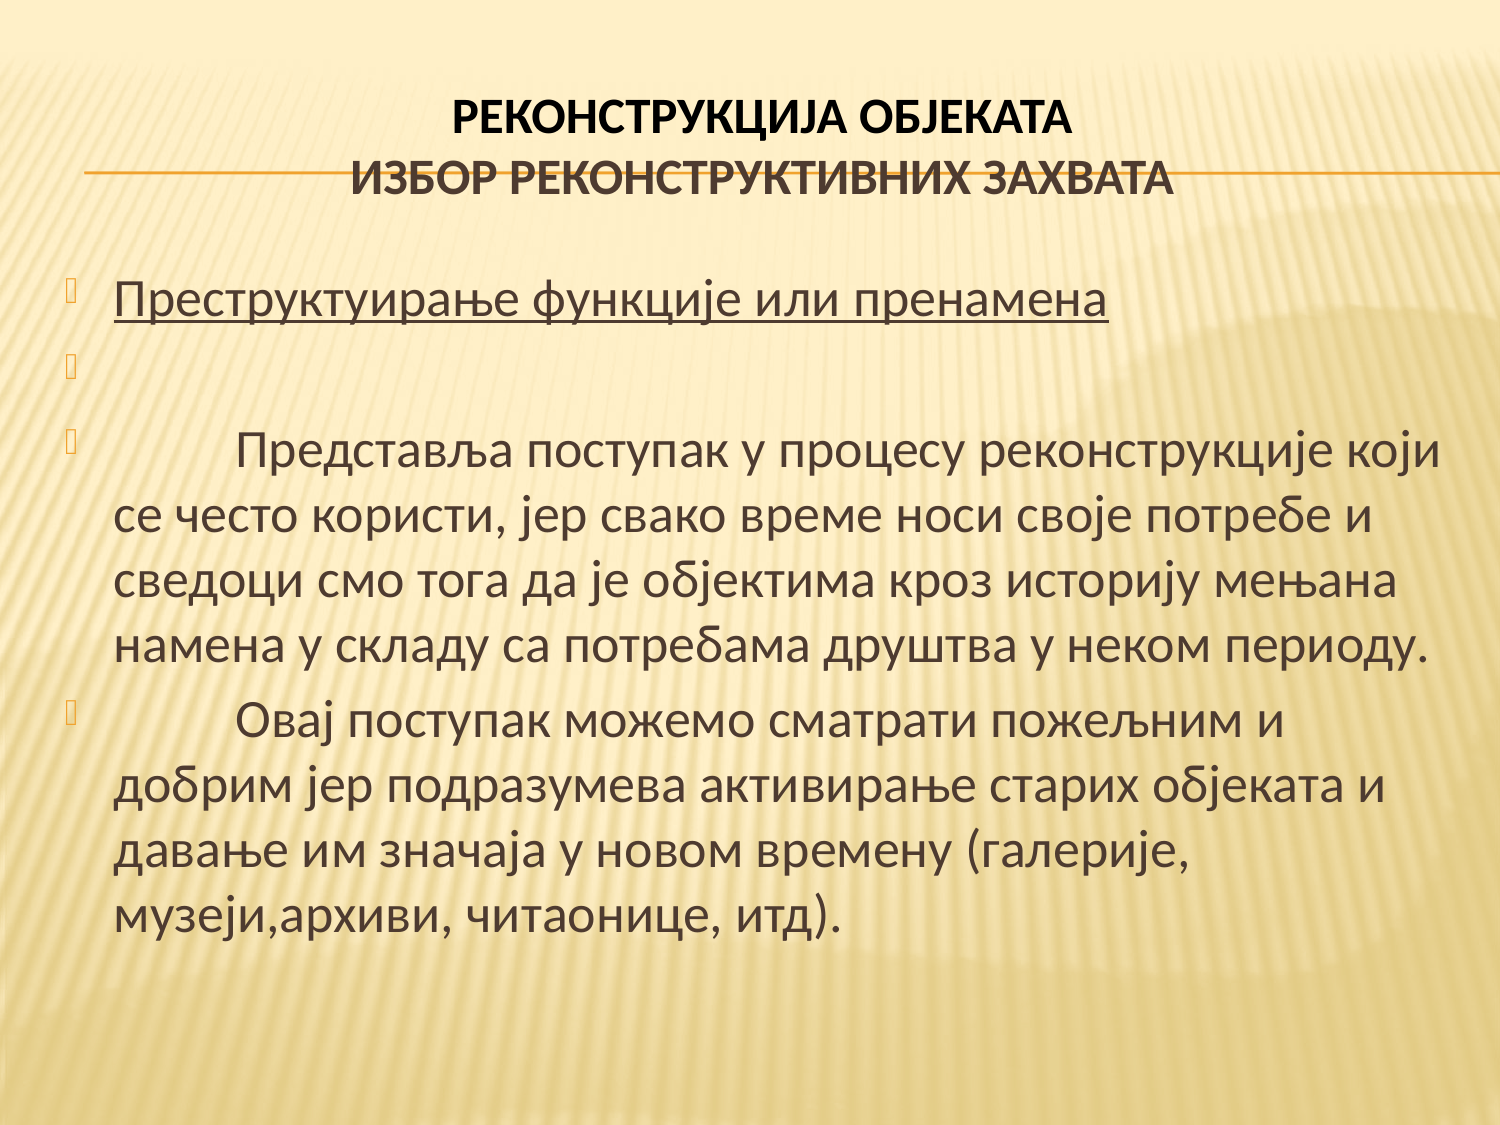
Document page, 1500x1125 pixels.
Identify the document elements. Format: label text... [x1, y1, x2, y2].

list Преструктуирање функције или пренамена Представља поступак у процесу реконструкције који се често користи, јер свако време носи своје потребе и сведоци смо тога да је објектима кроз историју мењана намена у складу са потребама друштва у неком периоду. Овај поступак можемо сматрати пожељним и добрим јер подразумева активирање старих објеката и давање им значаја у новом времену (галерије, музеји,архиви, читаонице, итд). [50, 254, 1475, 998]
title РЕКОНСТРУКЦИЈА ОБЈЕКАТА ИЗБОР РЕКОНСТРУКТИВНИХ ЗАХВАТА [50, 75, 1475, 213]
